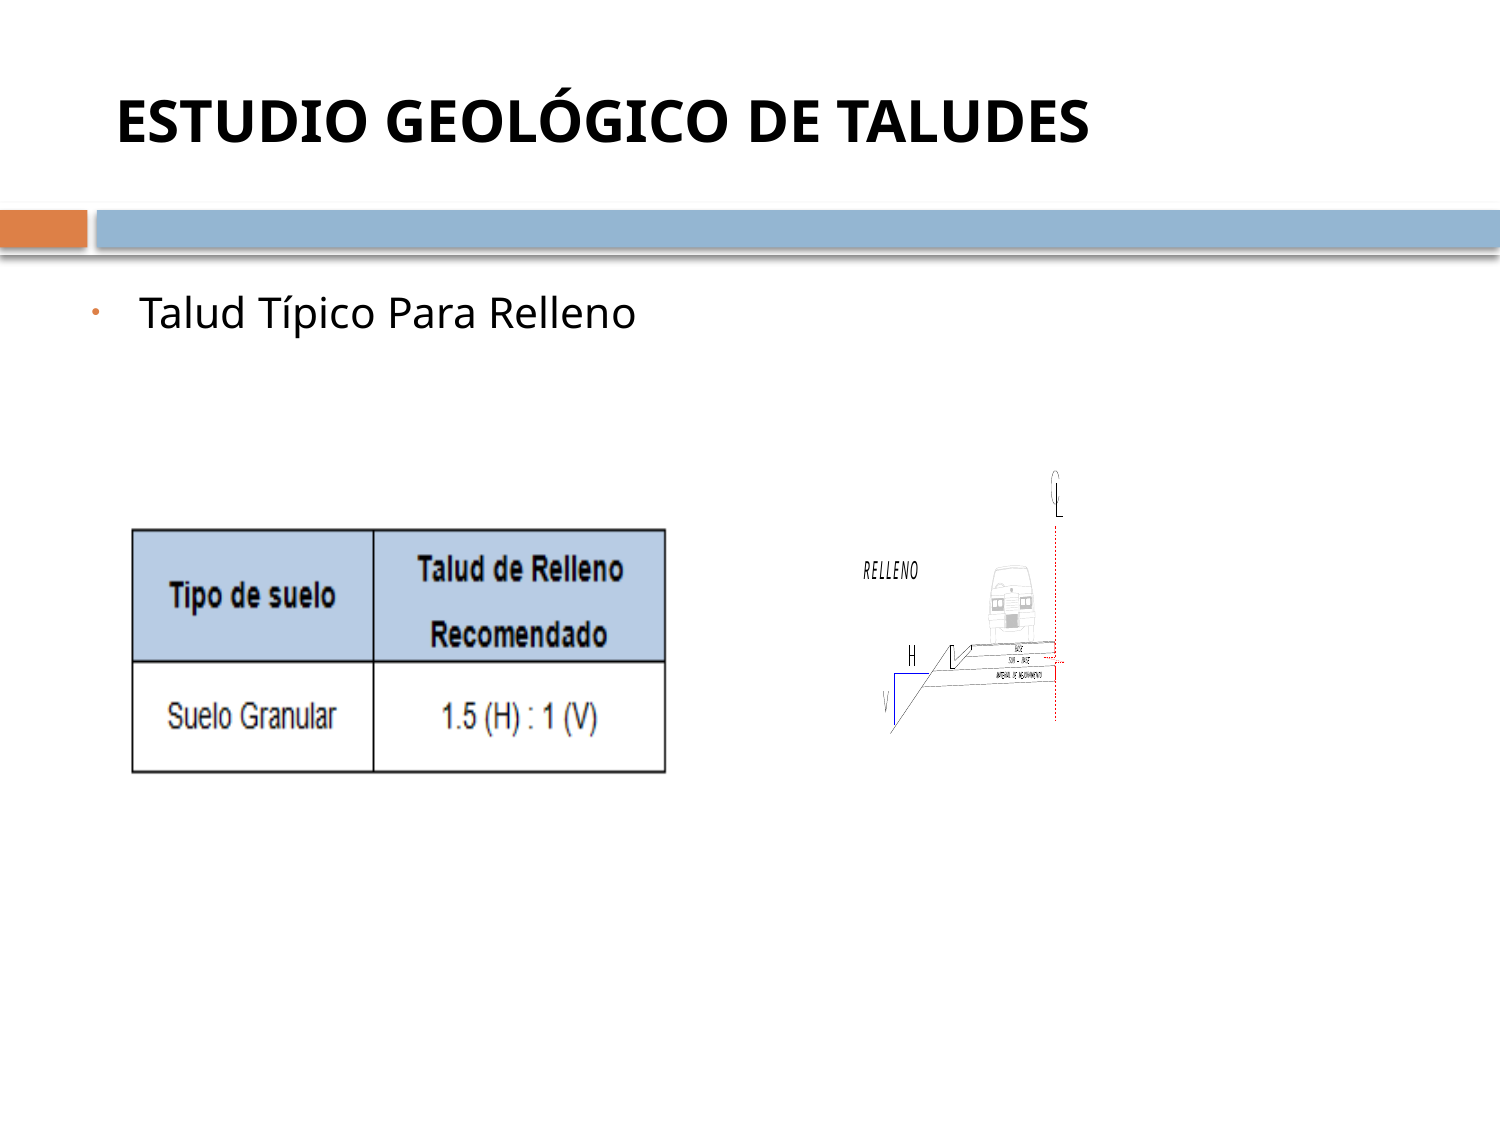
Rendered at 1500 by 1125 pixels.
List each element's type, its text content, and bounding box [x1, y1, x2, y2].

list [100, 278, 1438, 858]
title ESTUDIO GEOLÓGICO DE TALUDES [100, 37, 1438, 200]
picture [111, 491, 704, 811]
text_box Talud Típico Para Relleno [76, 278, 786, 409]
picture [737, 385, 1365, 847]
